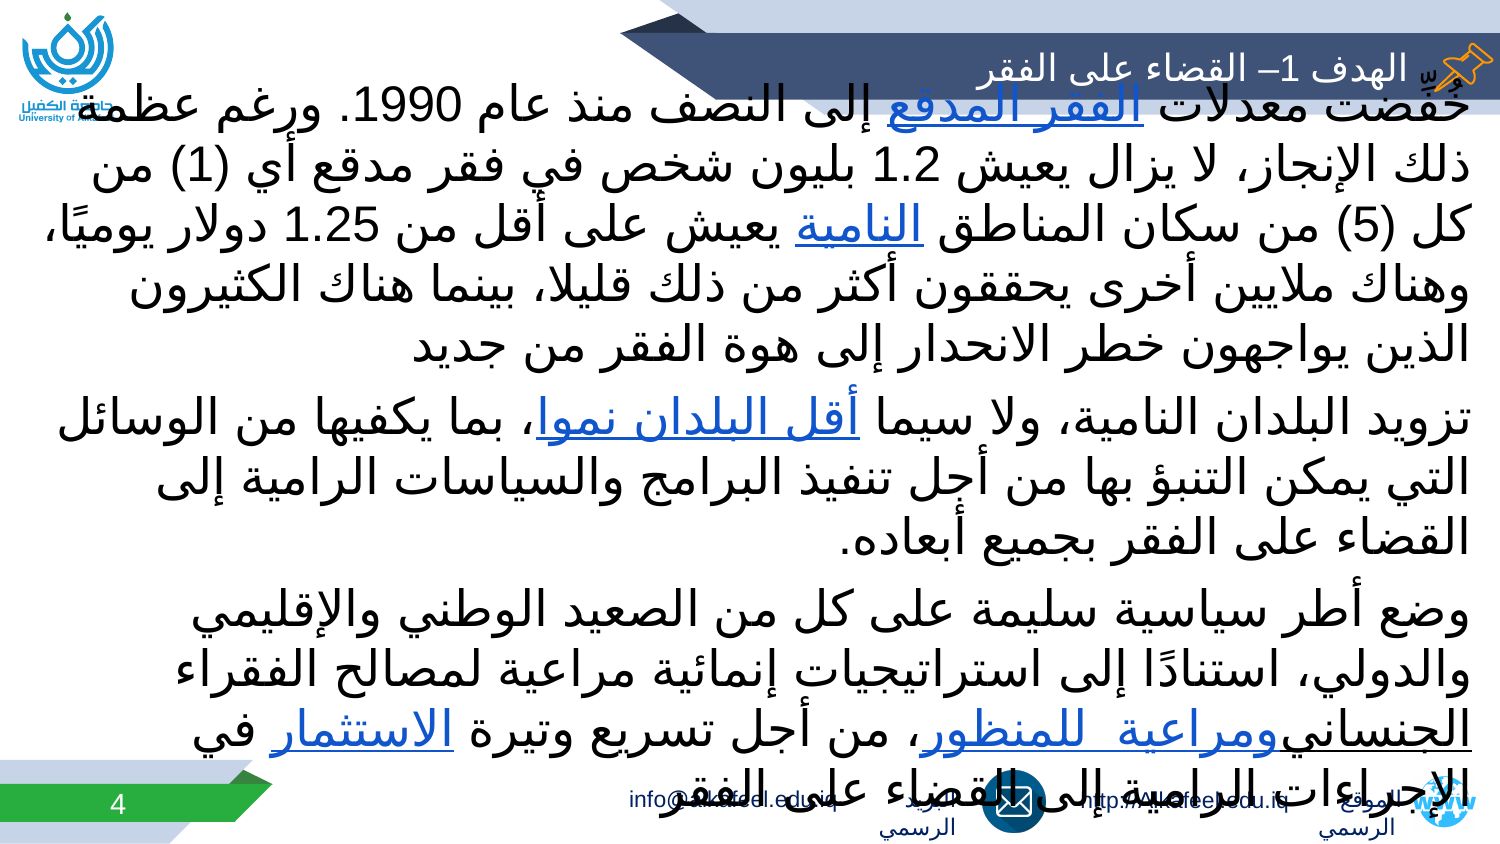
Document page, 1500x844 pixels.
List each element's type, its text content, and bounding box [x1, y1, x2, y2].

slide_number 4 [2, 784, 235, 822]
picture [7, 8, 124, 128]
title الهدف 1– القضاء على الفقر [715, 32, 1424, 100]
picture [1412, 770, 1476, 834]
list خُفِّضت معدلات الفقر المدقع إلى النصف منذ عام 1990. ورغم عظمة ذلك الإنجاز، لا يزال يعيش 1.2 بليون شخص في فقر مدقع أي (1) من كل (5) من سكان المناطق النامية يعيش على أقل من 1.25 دولار يوميًا، وهناك ملايين أخرى يحققون أكثر من ذلك قليلا، بينما هناك الكثيرون الذين يواجهون خطر الانحدار إلى هوة الفقر من جديد تزويد البلدان النامية، ولا سيما أقل البلدان نموا، بما يكفيها من الوسائل التي يمكن التنبؤ بها من أجل تنفيذ البرامج والسياسات الرامية إلى القضاء على الفقر بجميع أبعاده. وضع أطر سياسية سليمة على كل من الصعيد الوطني والإقليمي والدولي، استنادًا إلى استراتيجيات إنمائية مراعية لمصالح الفقراء ومراعية للمنظور الجنساني، من أجل تسريع وتيرة الاستثمار في الإجراءات الرامية إلى القضاء على الفقر [2, 128, 1500, 760]
picture [982, 770, 1046, 833]
